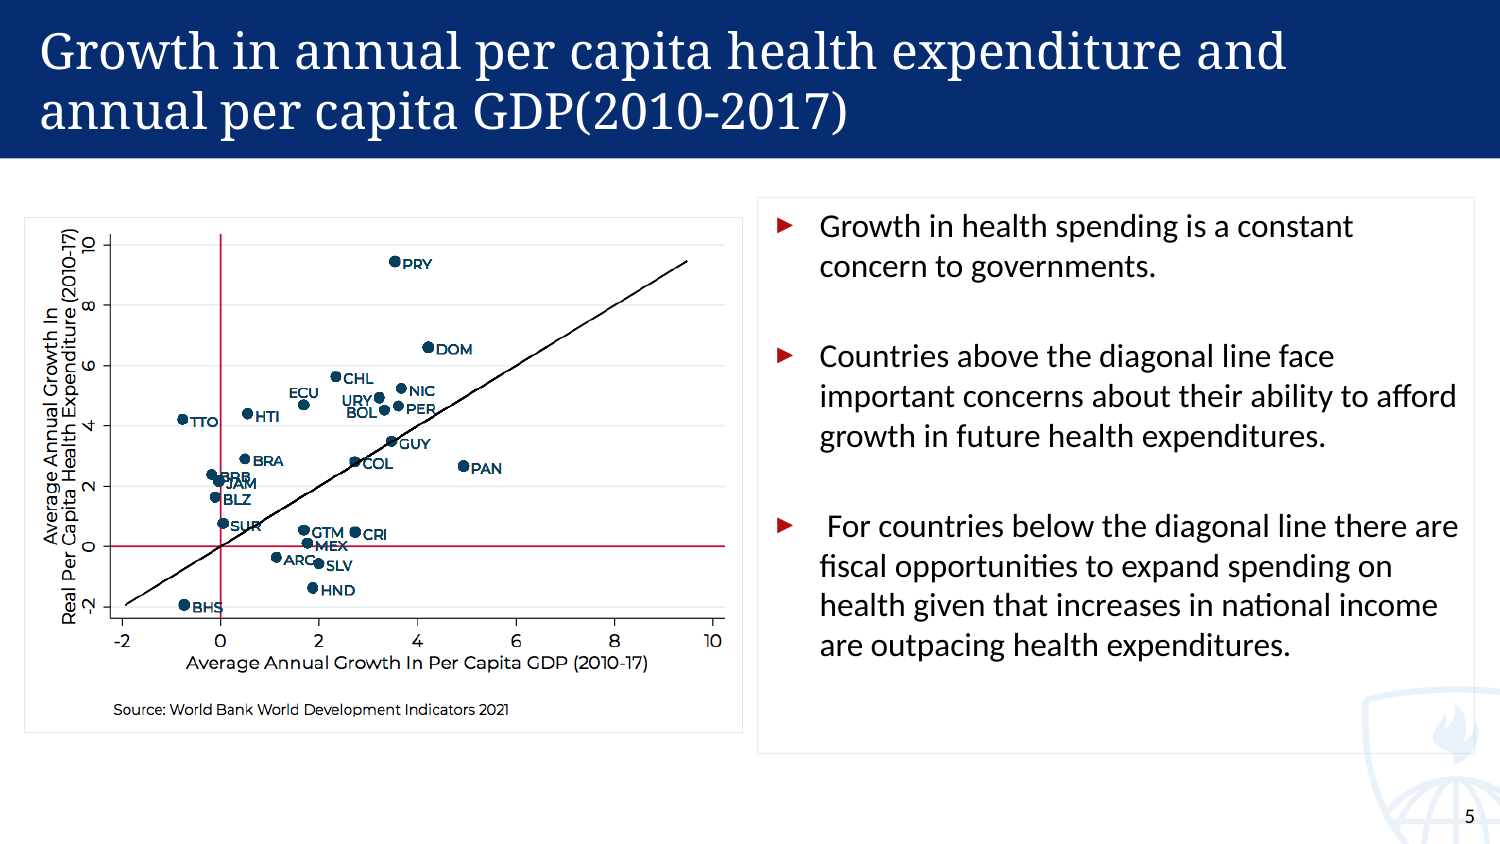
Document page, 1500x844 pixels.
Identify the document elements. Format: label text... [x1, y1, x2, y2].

picture [1360, 684, 1500, 844]
title Growth in annual per capita health expenditure and annual per capita GDP(2010-2017) [24, 8, 1478, 150]
slide_number 5 [1368, 783, 1475, 829]
list Growth in health spending is a constant concern to governments. Countries above the diagonal line face important concerns about their ability to afford growth in future health expenditures. For countries below the diagonal line there are fiscal opportunities to expand spending on health given that increases in national income are outpacing health expenditures. [757, 197, 1475, 754]
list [24, 217, 744, 734]
